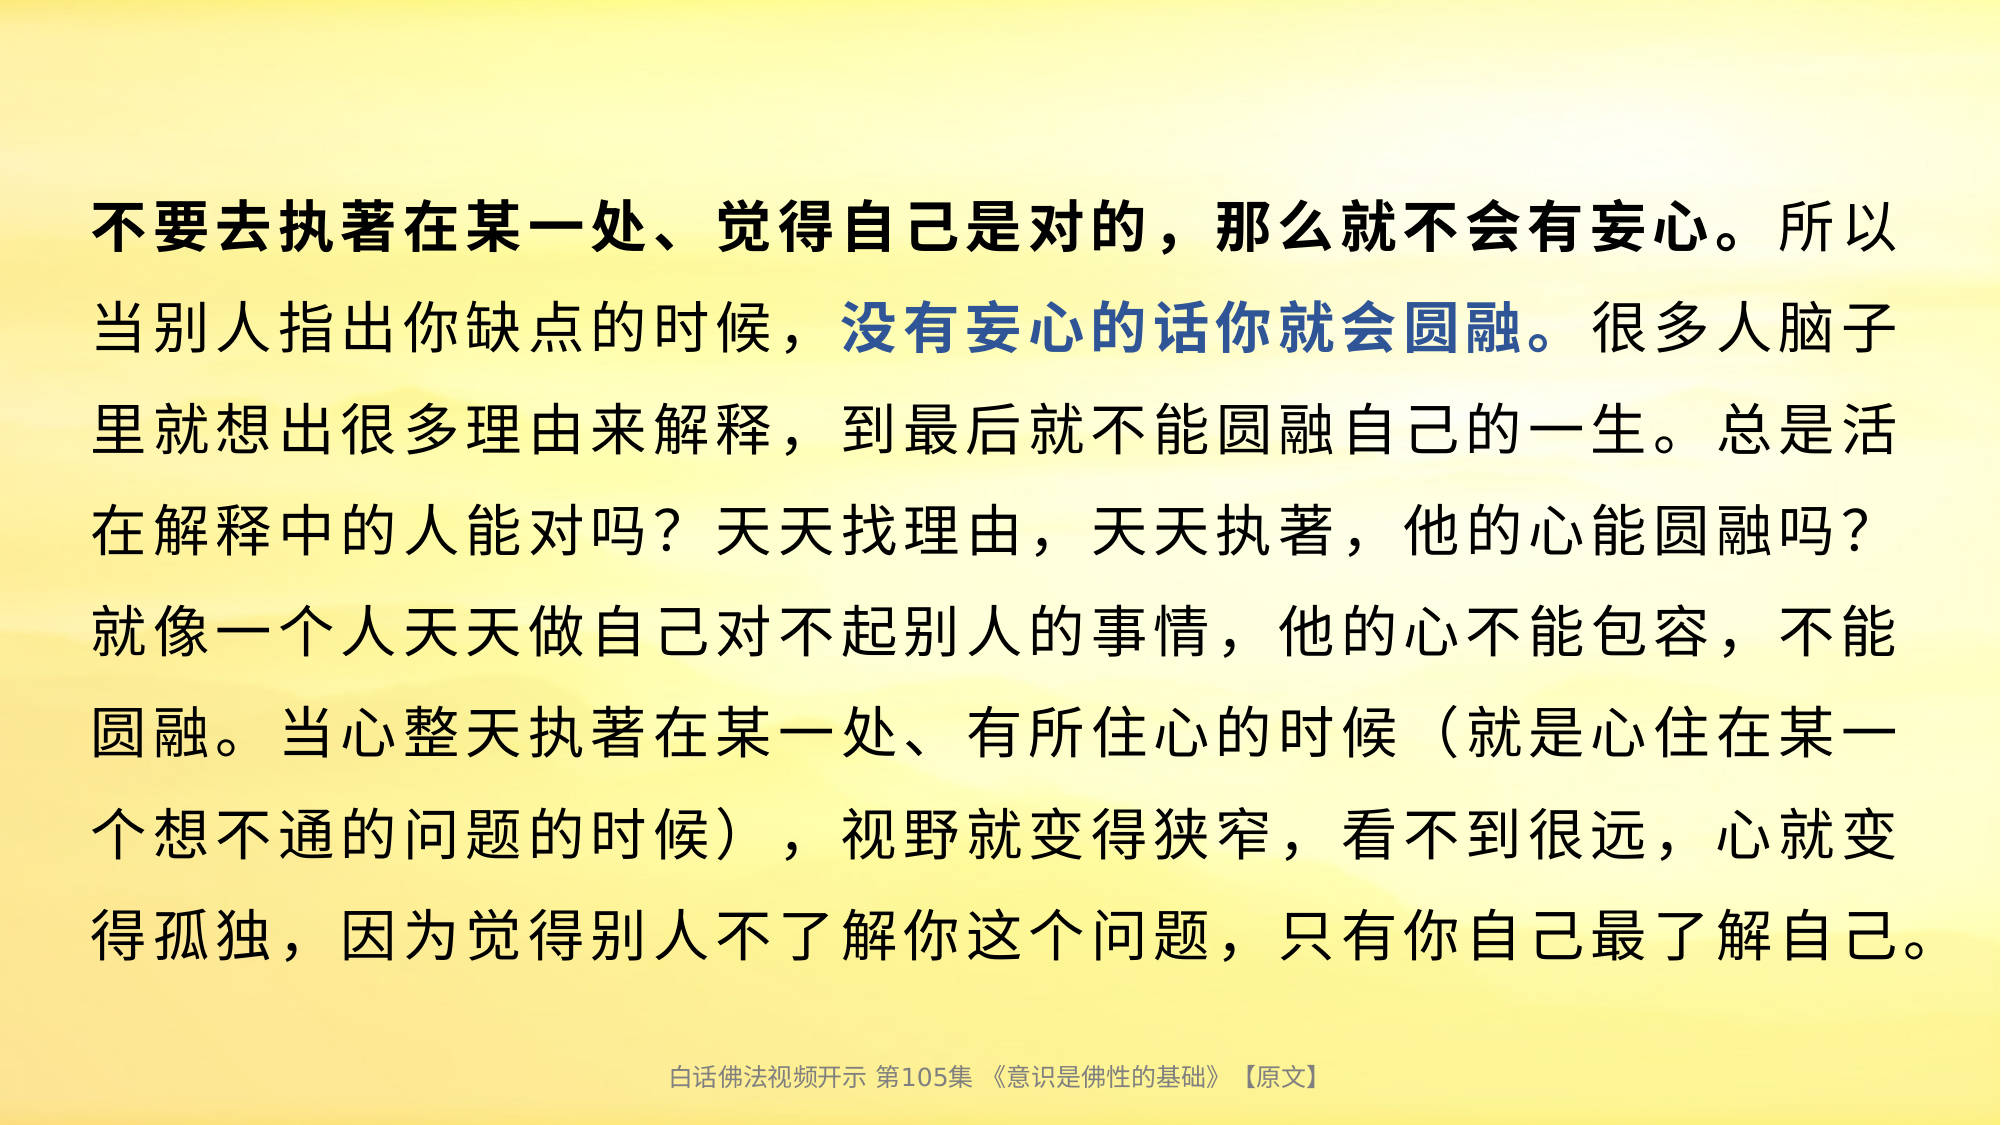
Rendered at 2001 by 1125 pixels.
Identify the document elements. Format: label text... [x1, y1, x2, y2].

picture [0, 0, 2001, 1125]
footer 白话佛法视频开示 第105集 《意识是佛性的基础》【原文】 [502, 1046, 1498, 1106]
title 不要去执著在某一处、觉得自己是对的，那么就不会有妄心。所以当别人指出你缺点的时候，没有妄心的话你就会圆融。很多人脑子里就想出很多理由来解释，到最后就不能圆融自己的一生。总是活在解释中的人能对吗？天天找理由，天天执著，他的心能圆融吗？就像一个人天天做自己对不起别人的事情，他的心不能包容，不能圆融。当心整天执著在某一处、有所住心的时候（就是心住在某一个想不通的问题的时候），视野就变得狭窄，看不到很远，心就变得孤独，因为觉得别人不了解你这个问题，只有你自己最了解自己。 [75, 115, 1925, 1010]
